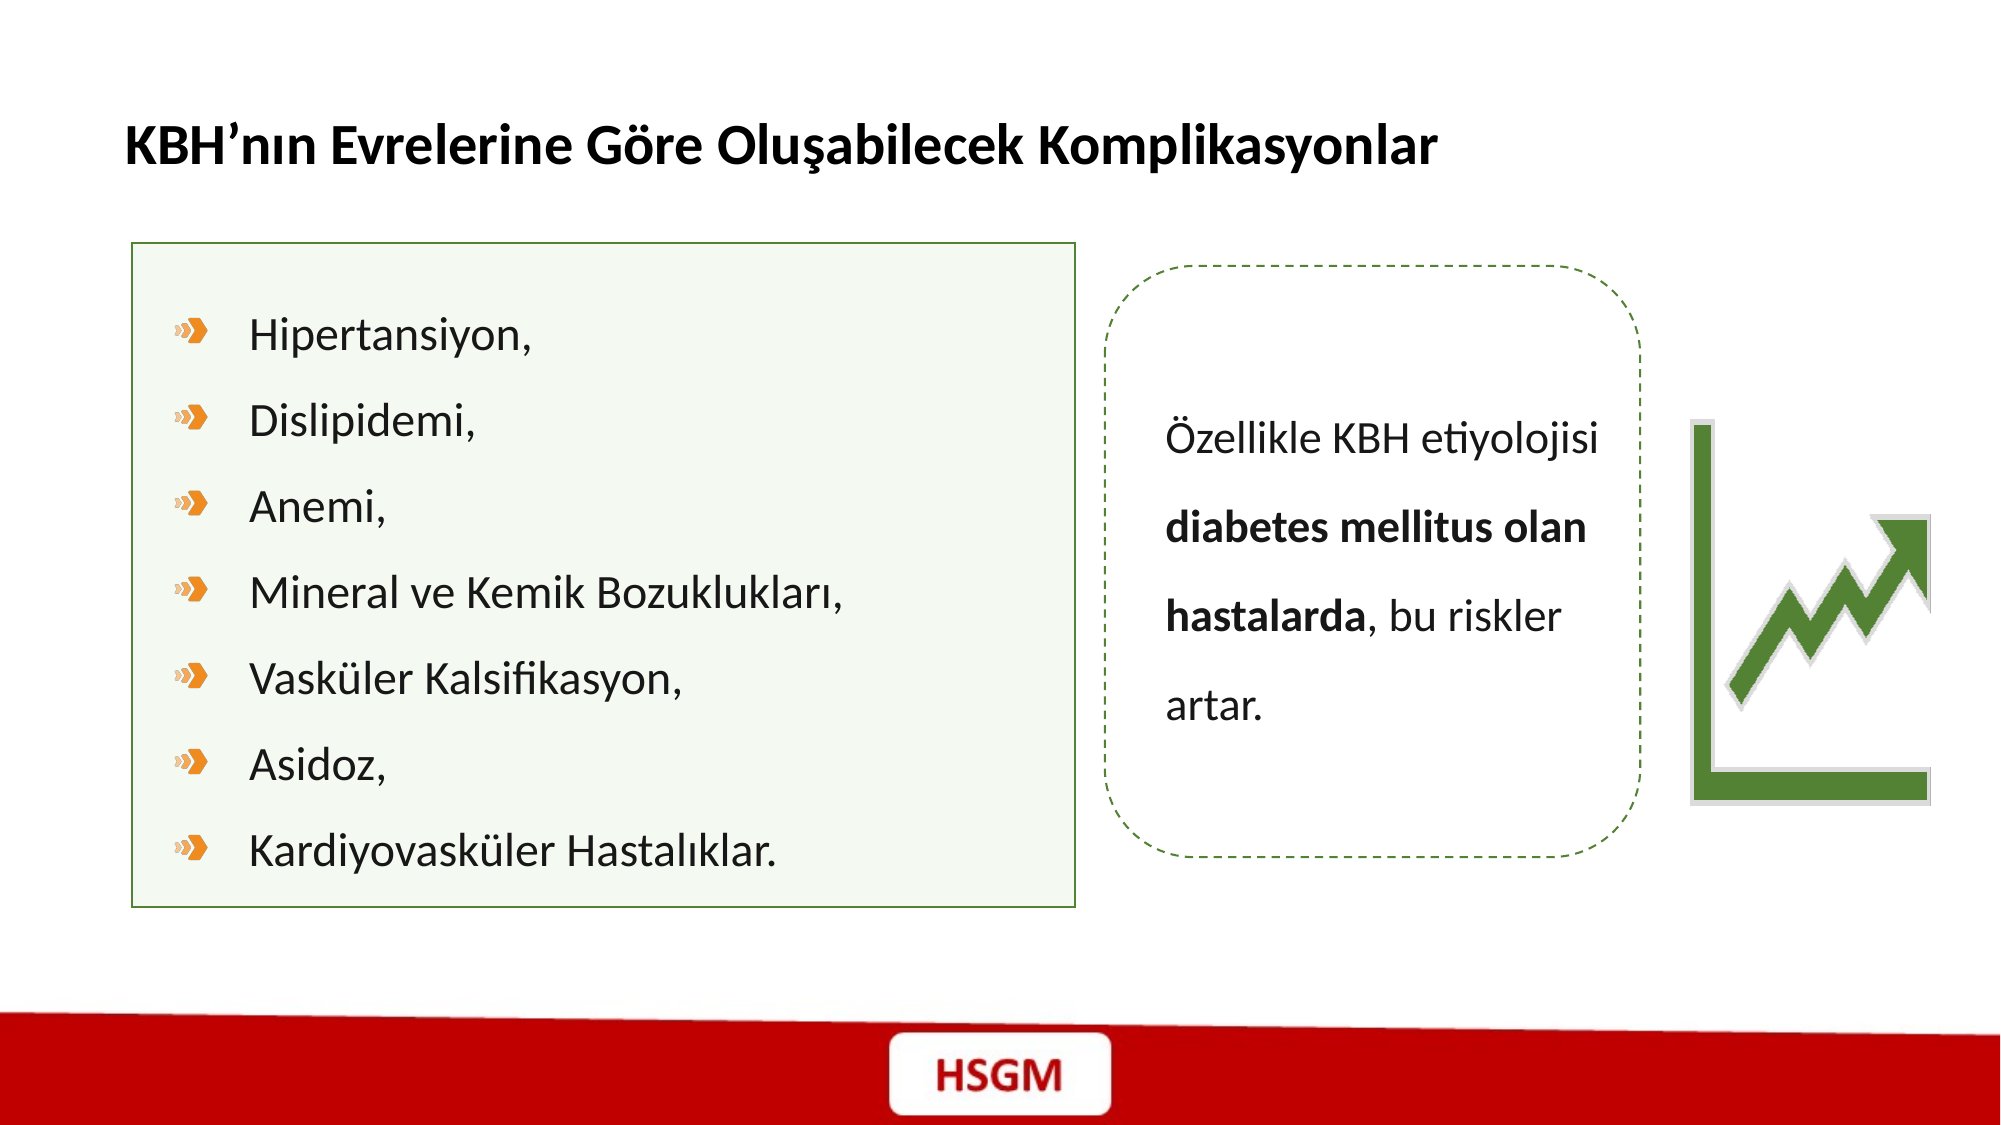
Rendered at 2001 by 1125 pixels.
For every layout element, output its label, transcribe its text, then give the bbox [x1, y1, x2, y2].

text_box Hipertansiyon, Dislipidemi, Anemi, Mineral ve Kemik Bozuklukları, Vasküler Kalsifikasyon, Asidoz, Kardiyovasküler Hastalıklar. [159, 265, 1053, 884]
list Özellikle KBH etiyolojisi diabetes mellitus olan hastalarda, bu riskler artar. [1150, 294, 1616, 830]
picture [0, 0, 2001, 1125]
text_box KBH’nın Evrelerine Göre Oluşabilecek Komplikasyonlar [110, 98, 1612, 184]
text_box [131, 242, 1076, 908]
text_box [1103, 264, 1642, 859]
